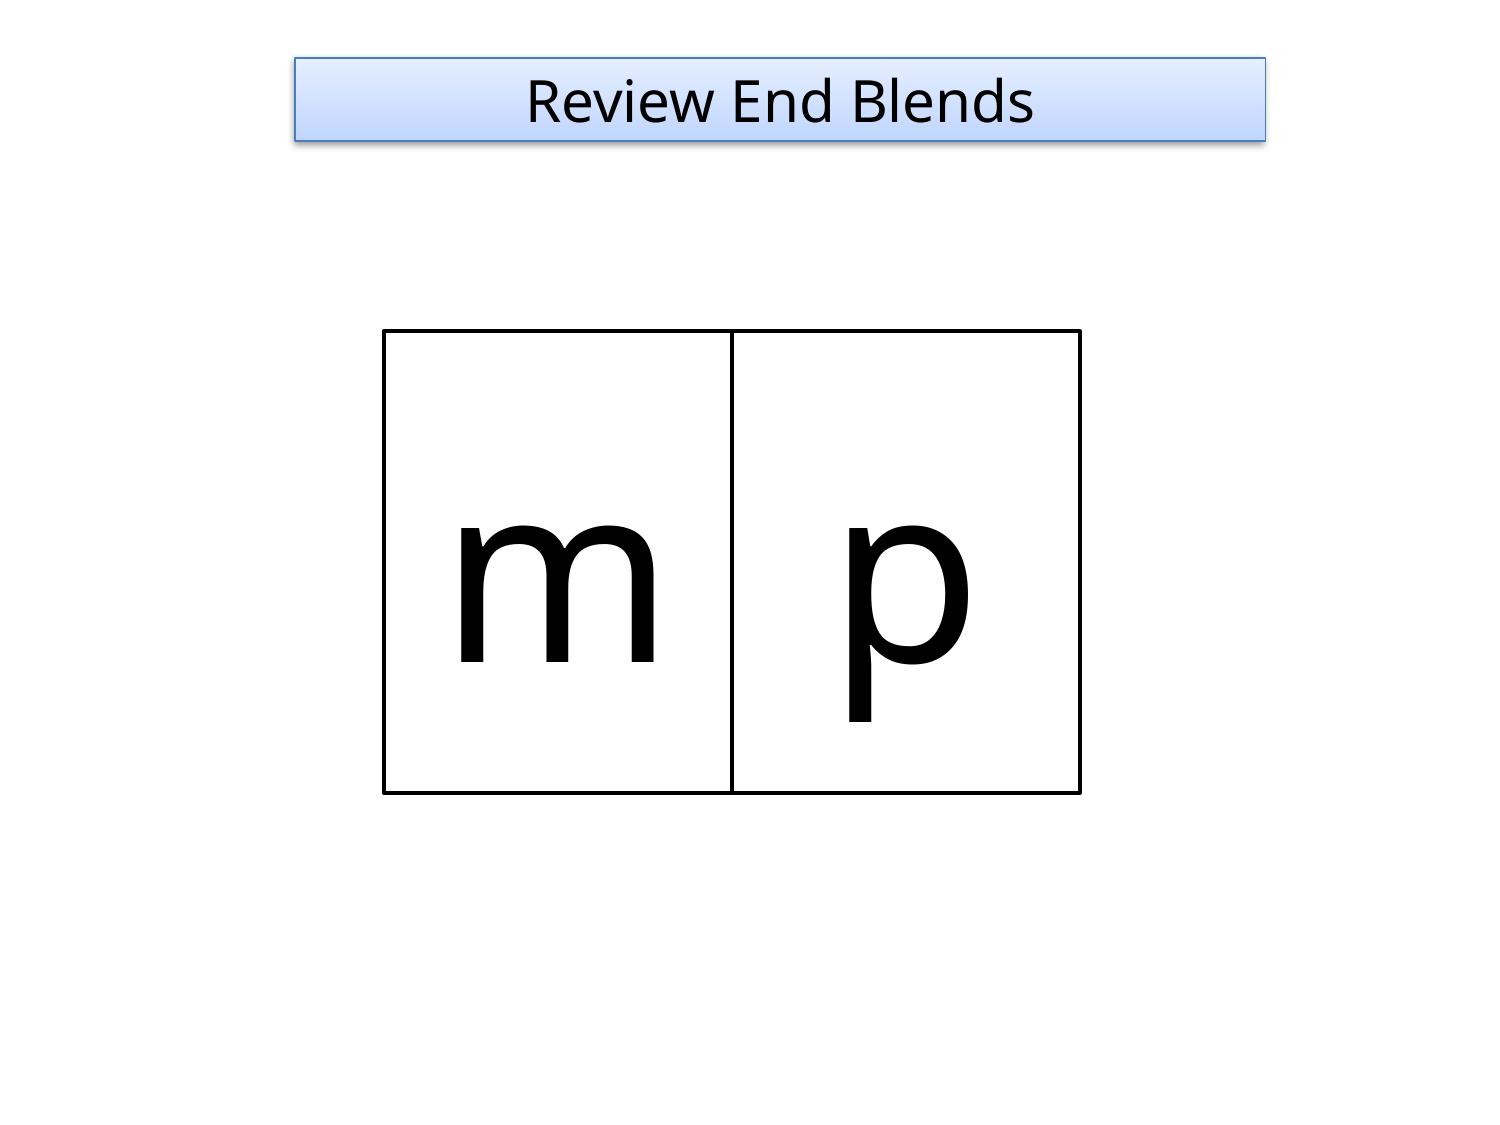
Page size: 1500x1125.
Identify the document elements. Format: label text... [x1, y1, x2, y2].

text_box Review End Blends [294, 57, 1266, 142]
text_box p [730, 329, 1082, 795]
text_box m [382, 329, 730, 795]
